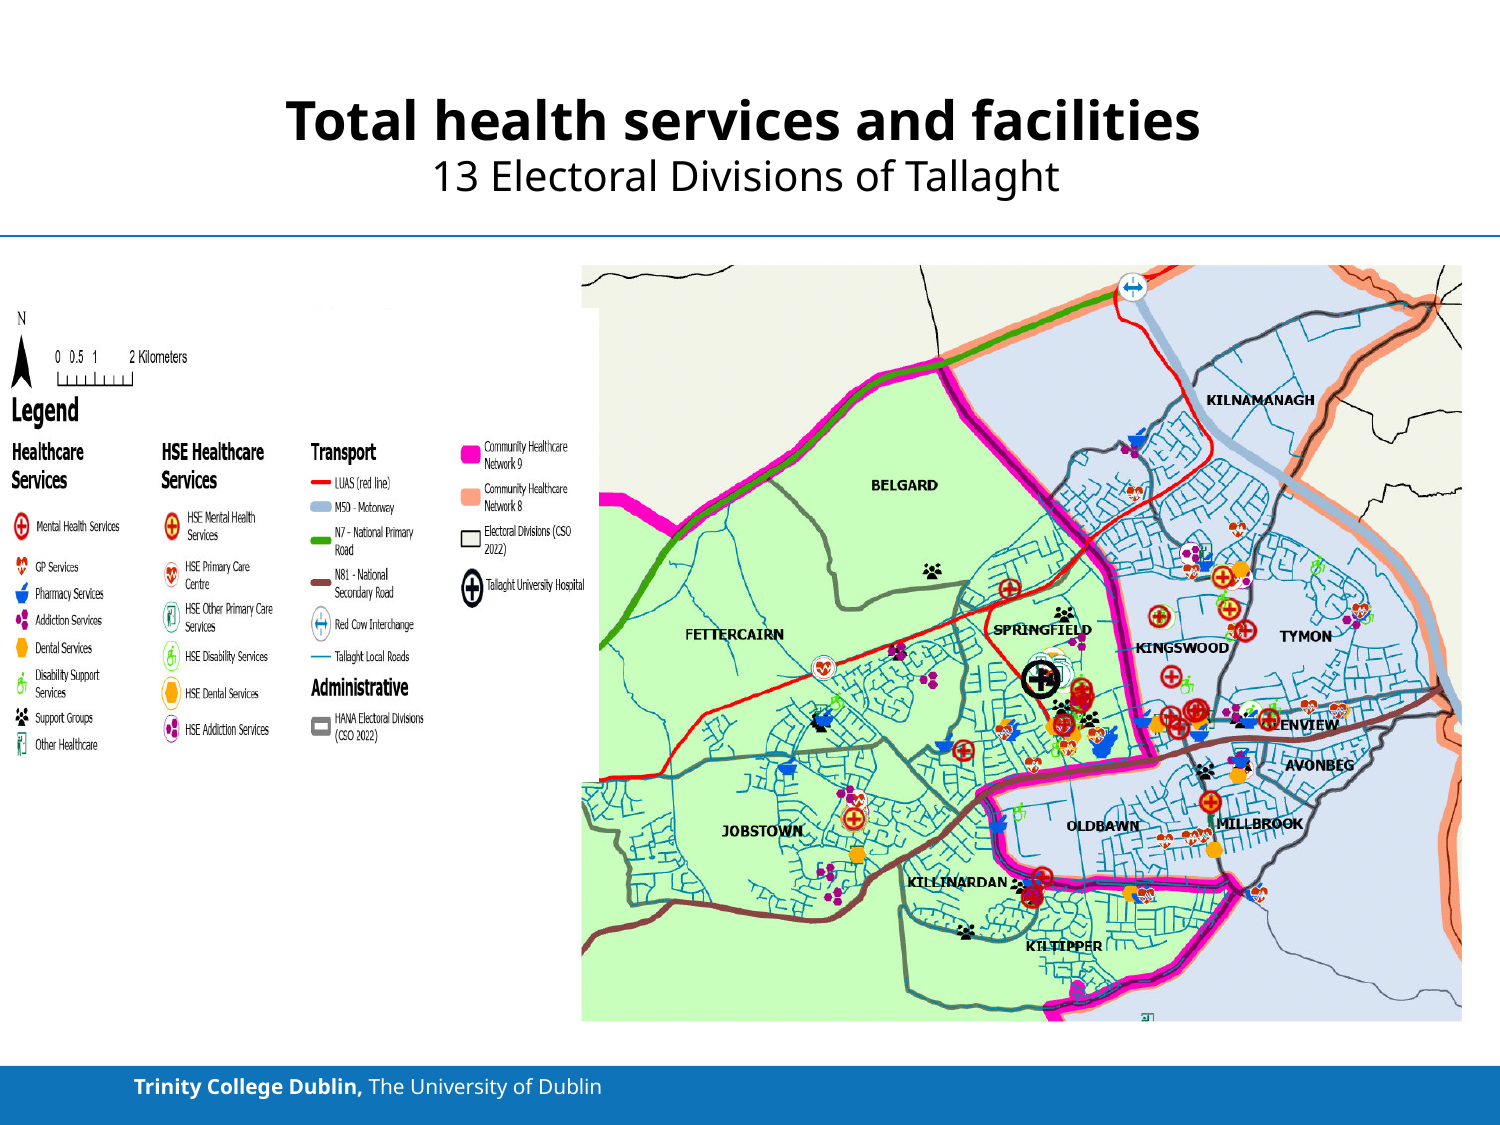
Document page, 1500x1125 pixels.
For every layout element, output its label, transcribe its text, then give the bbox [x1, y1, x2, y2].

picture [0, 258, 1472, 1022]
list 13 Electoral Divisions of Tallaght [135, 149, 1367, 196]
title Total health services and facilities [135, 59, 1367, 149]
